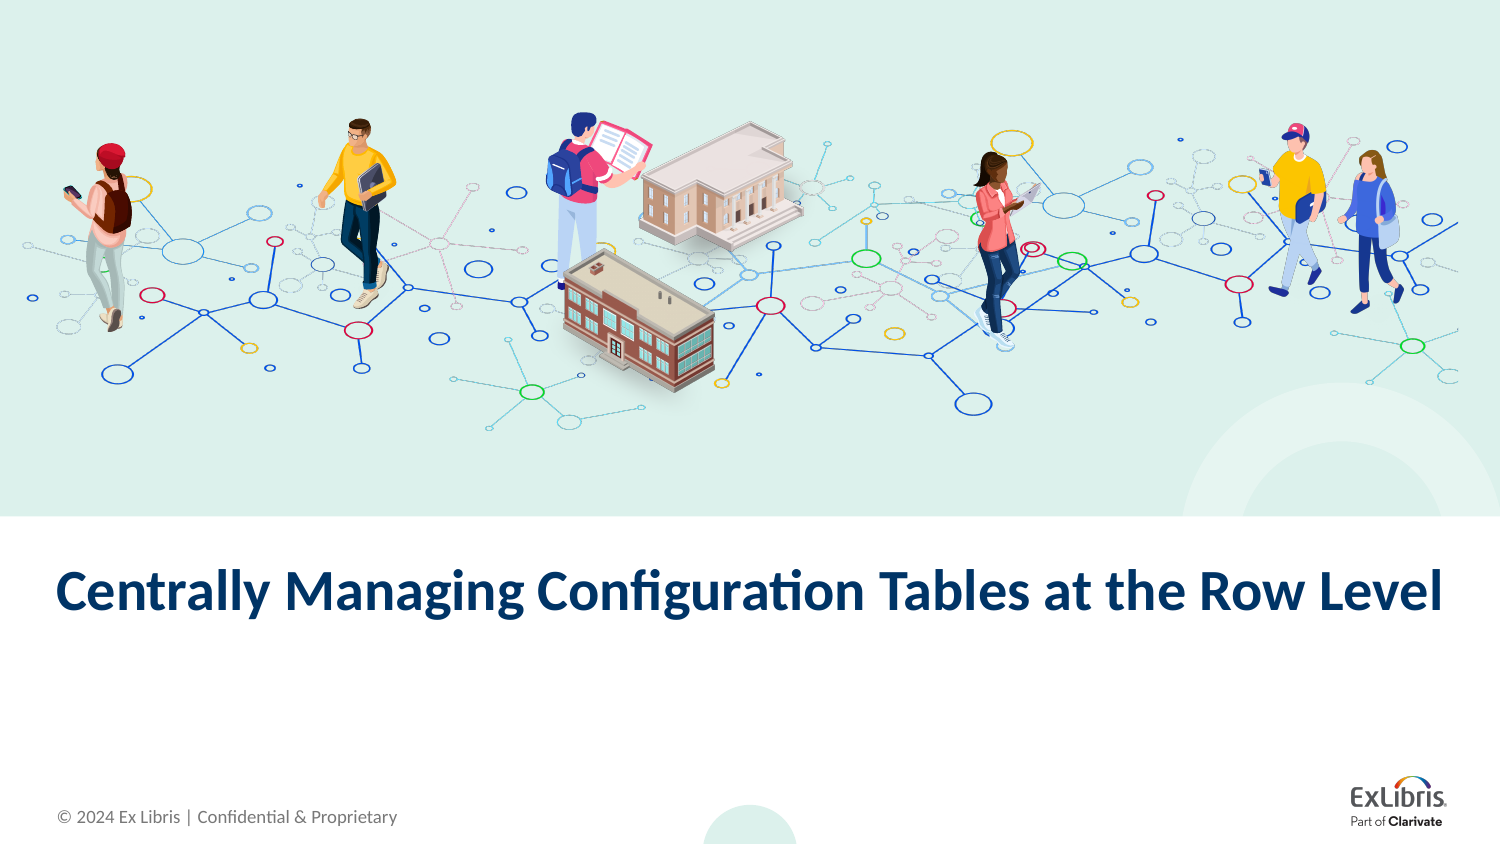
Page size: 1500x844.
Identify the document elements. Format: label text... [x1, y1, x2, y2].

picture [22, 95, 1459, 431]
picture [609, 165, 621, 174]
title Centrally Managing Configuration Tables at the Row Level [0, 544, 1500, 749]
picture [1351, 776, 1447, 826]
